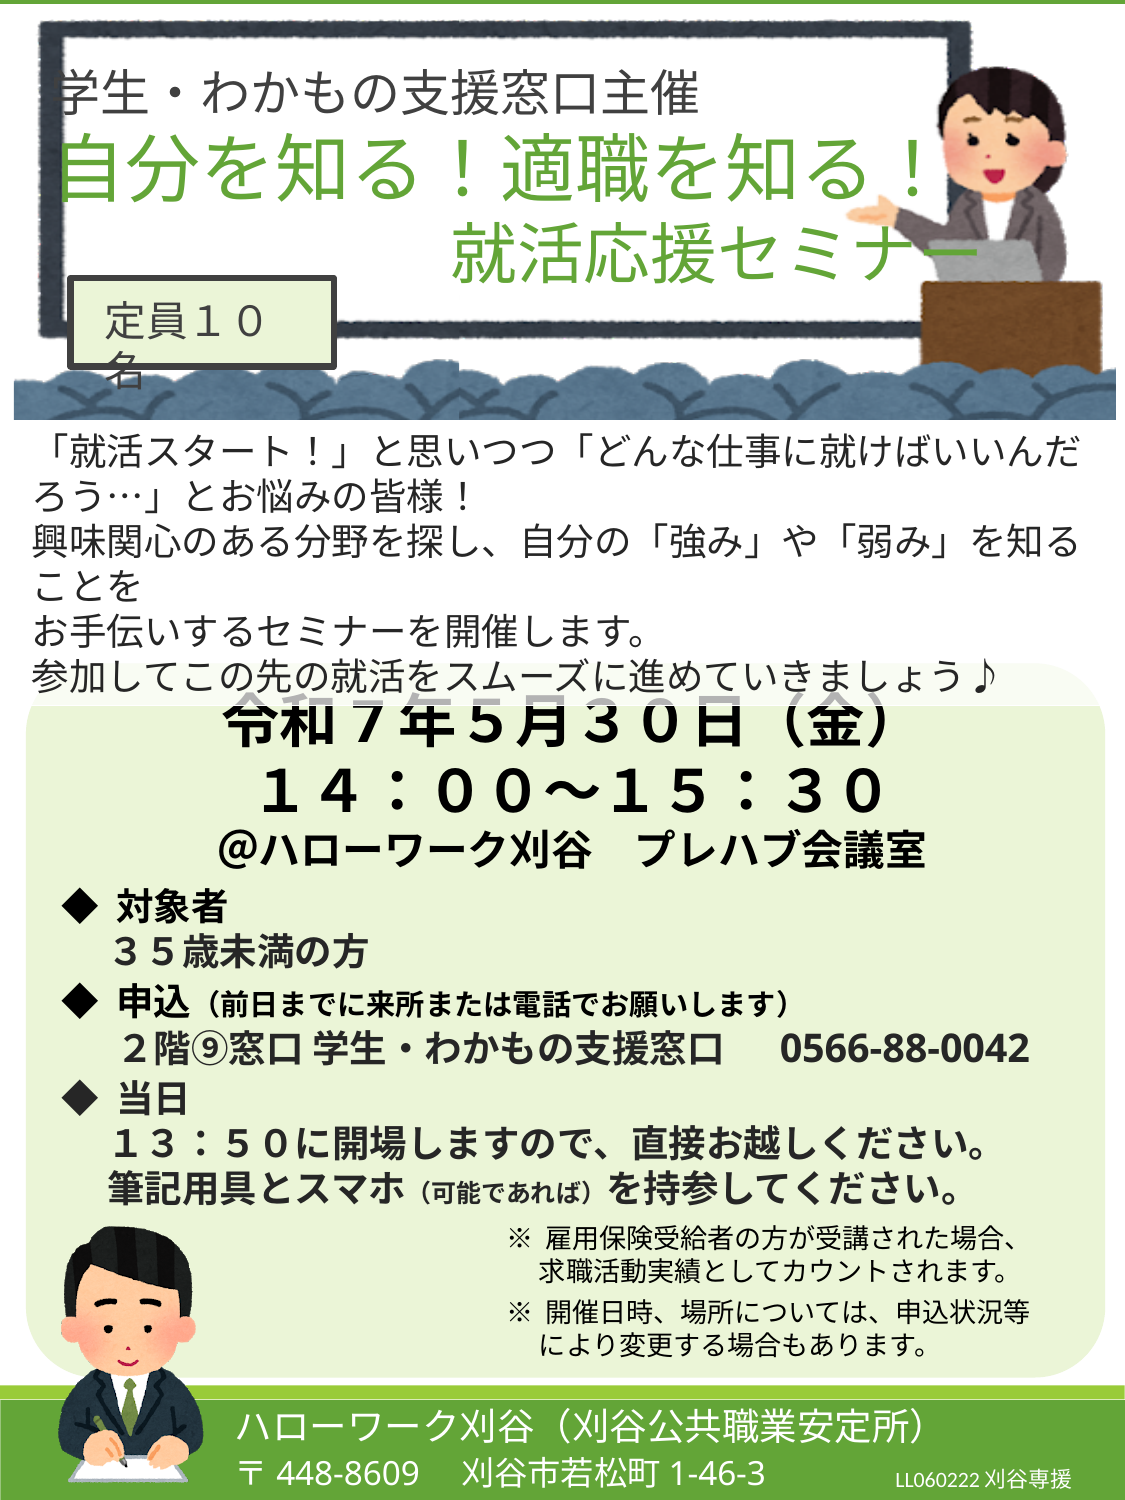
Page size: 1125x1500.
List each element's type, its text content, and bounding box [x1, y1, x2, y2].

text_box [24, 706, 129, 1215]
text_box ハローワーク刈谷（刈谷公共職業安定所） 〒448-8609 刈谷市若松町1-46-3 [220, 1395, 1087, 1500]
text_box 令和7年５月３０日（金） １４：００～１５：３０ ＠ハローワーク刈谷 プレハブ会議室 [129, 706, 1015, 882]
text_box LL060222刈谷専援 [880, 1458, 1088, 1500]
picture [18, 1218, 231, 1489]
text_box ※ 開催日時、場所については、申込状況等 により変更する場合もあります。 [490, 1287, 1125, 1368]
picture [13, 0, 1117, 420]
text_box 「就活スタート！」と思いつつ「どんな仕事に就けばいいんだろう…」とお悩みの皆様！ 興味関心のある分野を探し、自分の「強み」や「弱み」を知ることを お手伝いするセミナーを開催します。 参加してこの先の就活をスムーズに進めていきましょう♪ [17, 427, 1101, 706]
text_box [0, 0, 10, 5]
text_box ◆ 当日 １３：５０に開場しますので、直接お越しください。 筆記用具とスマホ（可能であれば）を持参してください。 [46, 1067, 1017, 1218]
text_box [885, 706, 1107, 1214]
text_box [237, 1218, 1073, 1379]
text_box ※ 雇用保険受給者の方が受講された場合、 求職活動実績としてカウントされます。 [490, 1214, 1125, 1287]
text_box ◆ 対象者 ３５歳未満の方 [46, 874, 885, 980]
text_box ◆ 申込（前日までに来所または電話でお願いします） ２階⑨窓口 学生・わかもの支援窓口 0566-88-0042 [46, 970, 1099, 1078]
